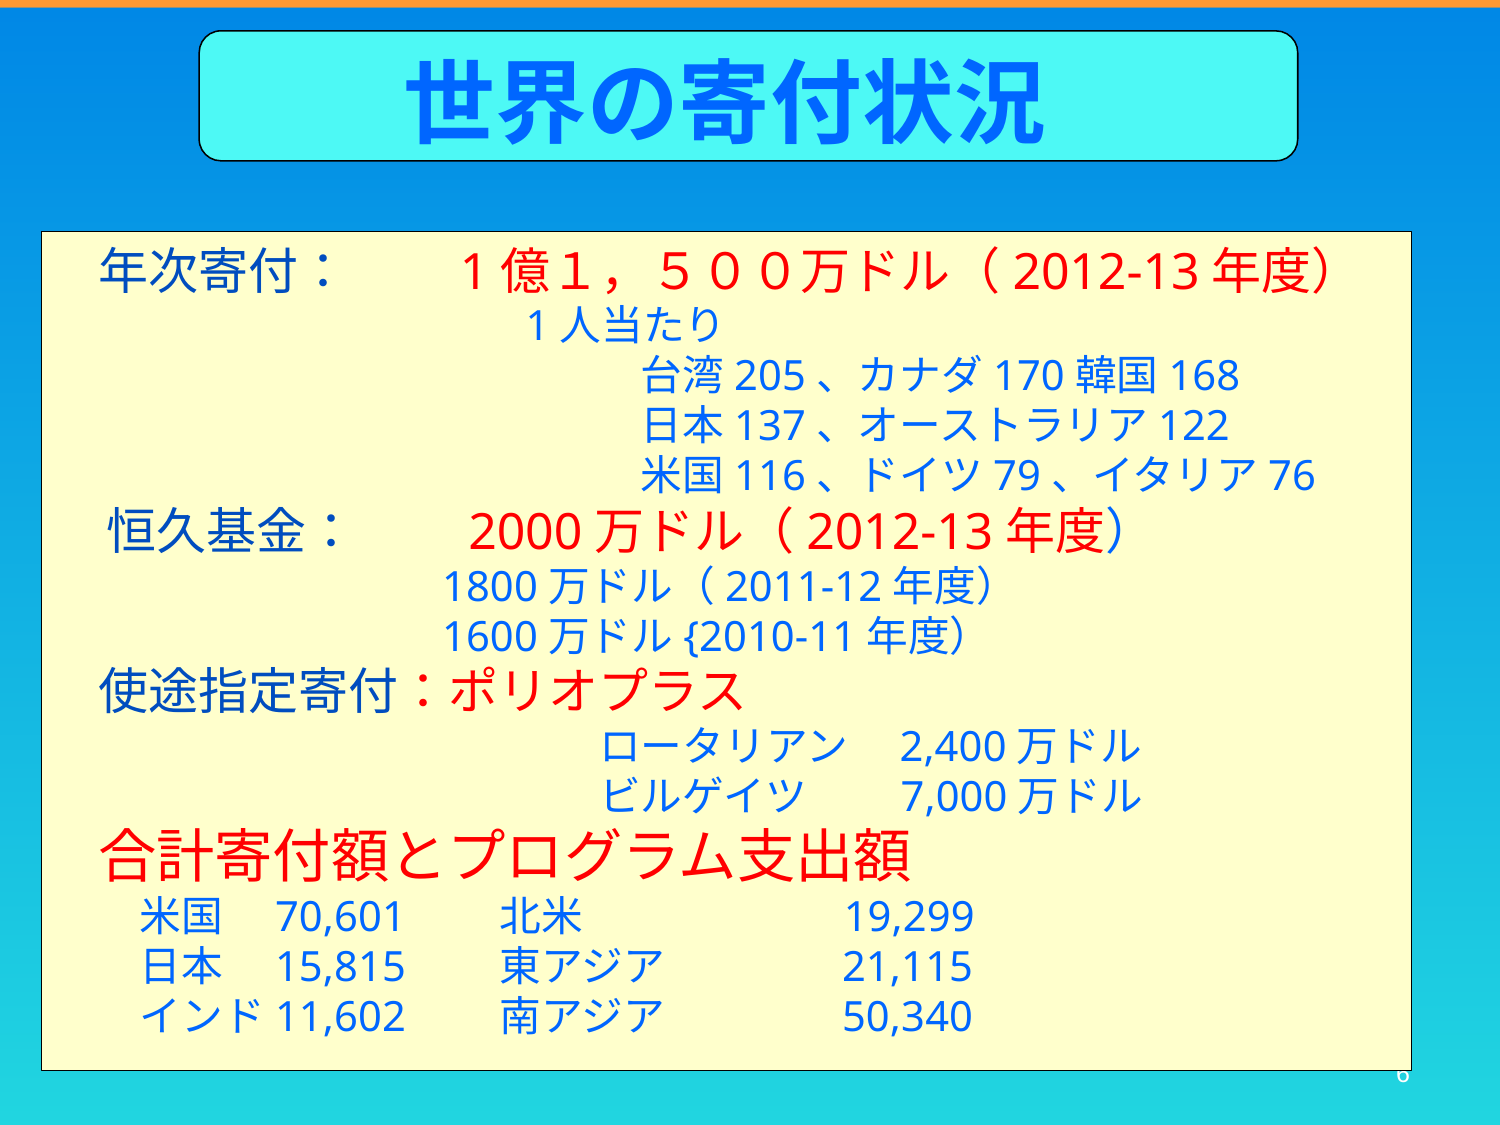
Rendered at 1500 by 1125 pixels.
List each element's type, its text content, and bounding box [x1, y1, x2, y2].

text_box 年次寄付： 1億１，５００万ドル（2012-13年度） 1人当たり 台湾205、カナダ170韓国168 日本137、オーストラリア122 米国116、ドイツ79、イタリア76 恒久基金： 2000万ドル（2012-13年度） 1800万ドル（2011-12年度） 1600万ドル{2010-11年度） 使途指定寄付：ポリオプラス ロータリアン 2,400万ドル ビルゲイツ 7,000万ドル 合計寄付額とプログラム支出額 米国 70,601 北米 19,299 日本 15,815 東アジア 21,115 インド11,602 南アジア 50,340 [41, 231, 1412, 1071]
slide_number 6 [1074, 1042, 1425, 1103]
text_box 世界の寄付状況 [199, 30, 1298, 161]
text_box [0, 0, 1500, 8]
